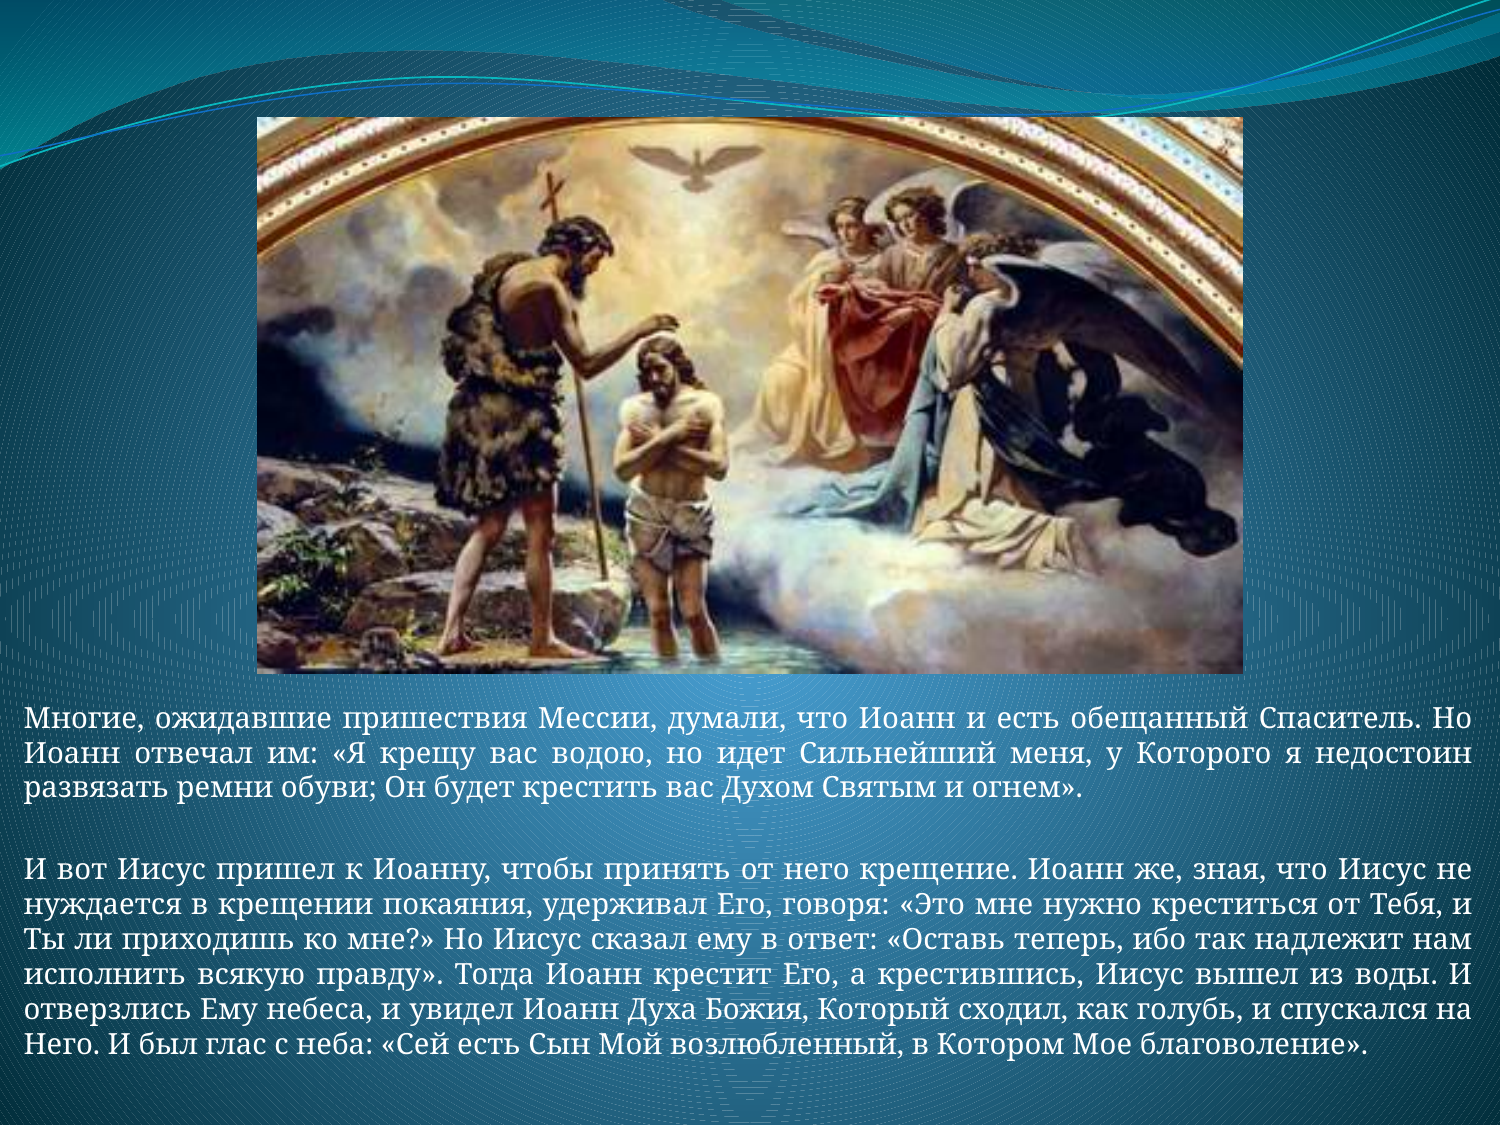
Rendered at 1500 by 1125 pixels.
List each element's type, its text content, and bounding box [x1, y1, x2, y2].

subtitle Многие, ожидавшие пришествия Мессии, думали, что Иоанн и есть обещанный Спаситель. Но Иоанн отвечал им: «Я крещу вас водою, но идет Сильнейший меня, у Которого я недостоин развязать ремни обуви; Он будет крестить вас Духом Святым и огнем». И вот Иисус пришел к Иоанну, чтобы принять от него крещение. Иоанн же, зная, что Иисус не нуждается в крещении покаяния, удерживал Его, говоря: «Это мне нужно креститься от Тебя, и Ты ли приходишь ко мне?» Но Иисус сказал ему в ответ: «Оставь теперь, ибо так надлежит нам исполнить всякую правду». Тогда Иоанн крестит Его, а крестившись, Иисус вышел из воды. И отверзлись Ему небеса, и увидел Иоанн Духа Божия, Который сходил, как голубь, и спускался на Него. И был глас с неба: «Сей есть Сын Мой возлюбленный, в Котором Мое благоволение». [23, 691, 1477, 1125]
picture [257, 116, 1243, 674]
